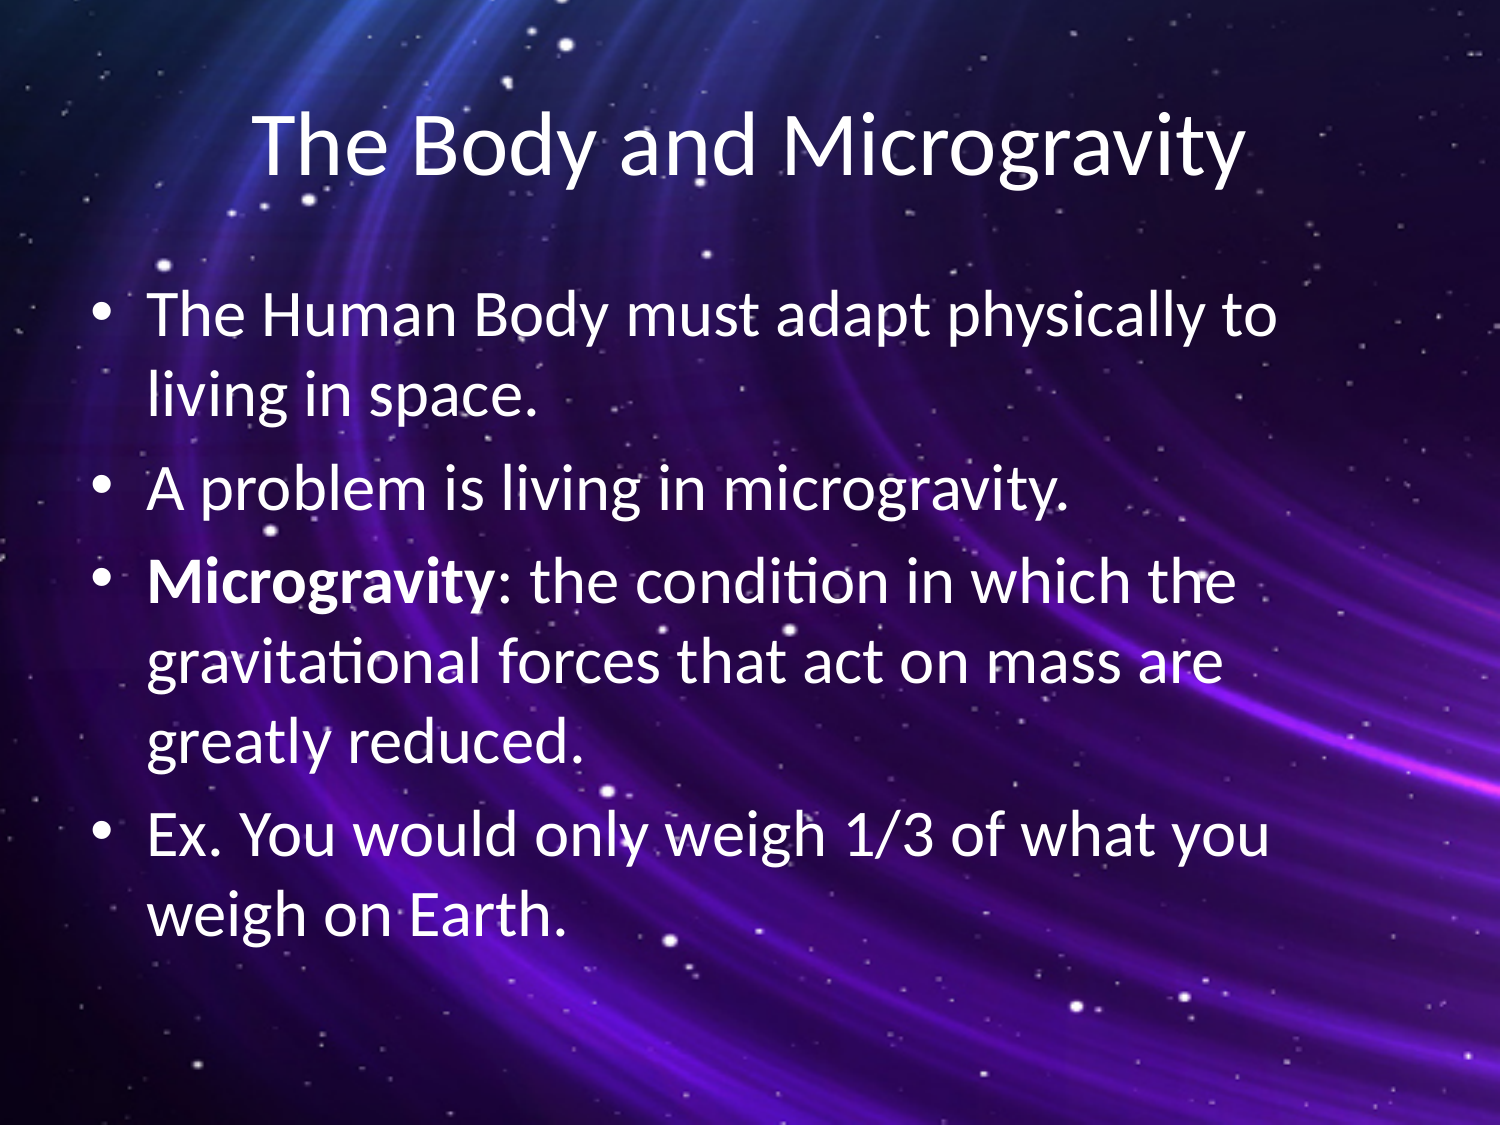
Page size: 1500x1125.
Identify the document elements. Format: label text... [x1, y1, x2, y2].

picture [0, 0, 1500, 1125]
list The Human Body must adapt physically to living in space. A problem is living in microgravity. Microgravity: the condition in which the gravitational forces that act on mass are greatly reduced. Ex. You would only weigh 1/3 of what you weigh on Earth. [75, 262, 1425, 1005]
title The Body and Microgravity [75, 45, 1425, 233]
